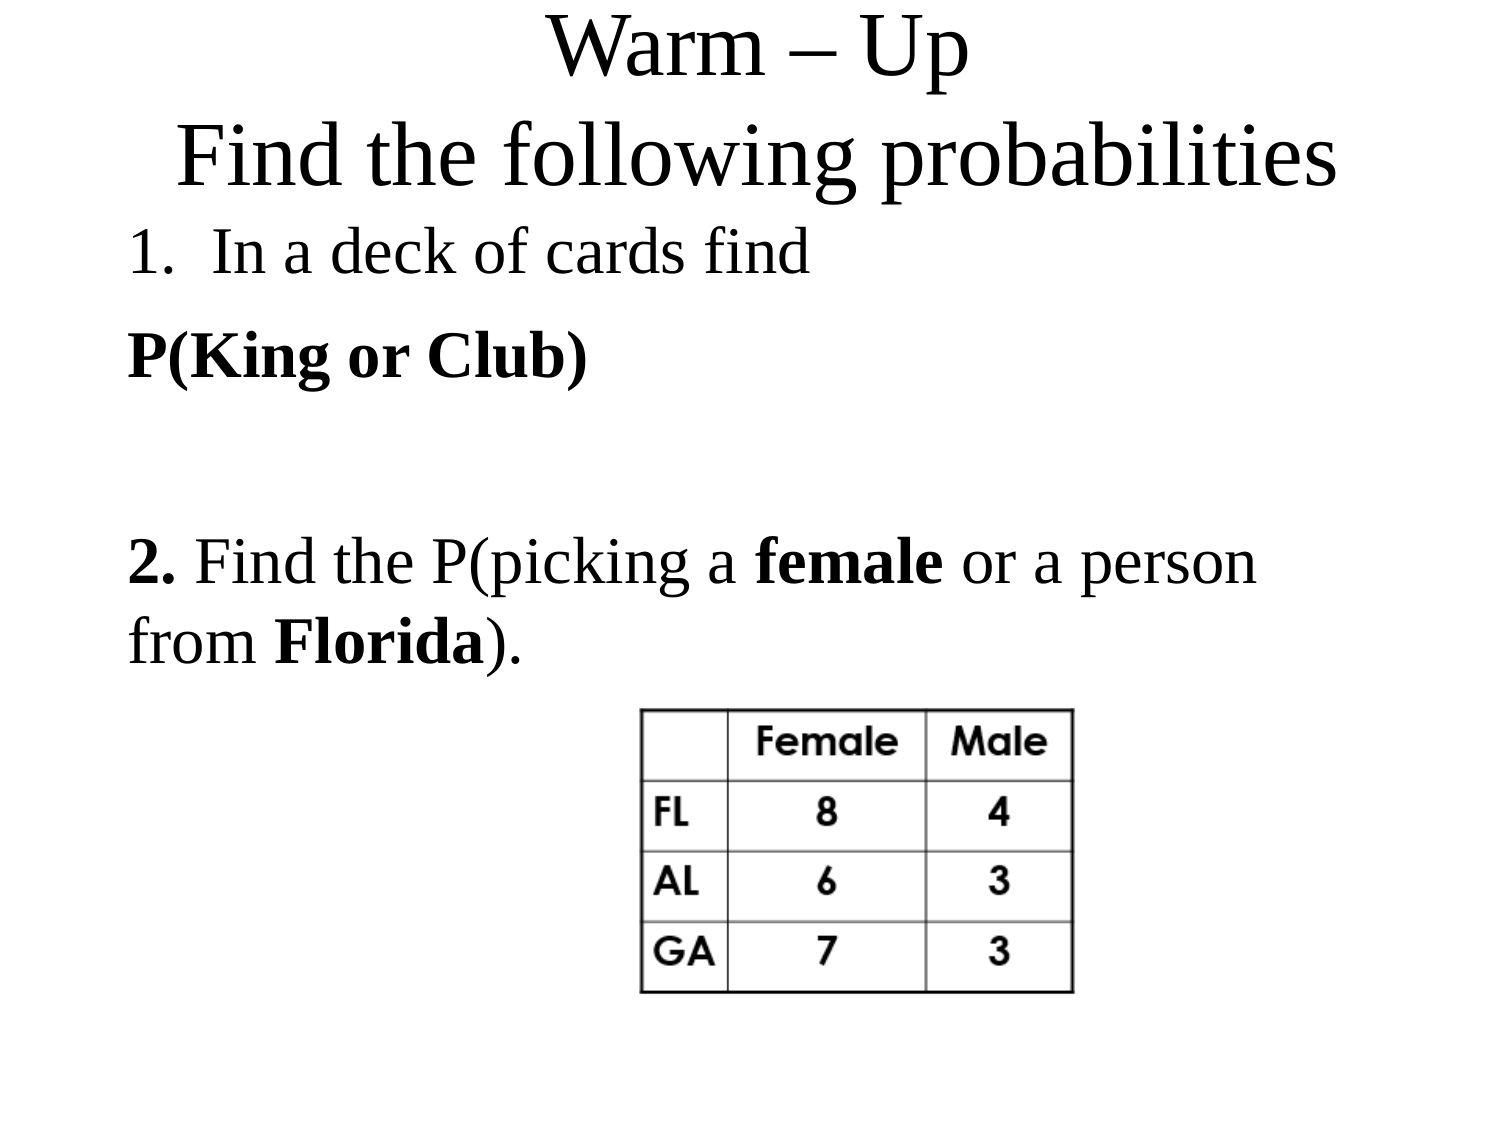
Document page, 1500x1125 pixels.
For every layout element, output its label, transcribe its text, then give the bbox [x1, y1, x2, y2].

list In a deck of cards find P(King or Club) 2. Find the P(picking a female or a person from Florida). [112, 200, 1388, 1000]
picture [624, 685, 1097, 1038]
title Warm – Up Find the following probabilities [121, 0, 1397, 188]
